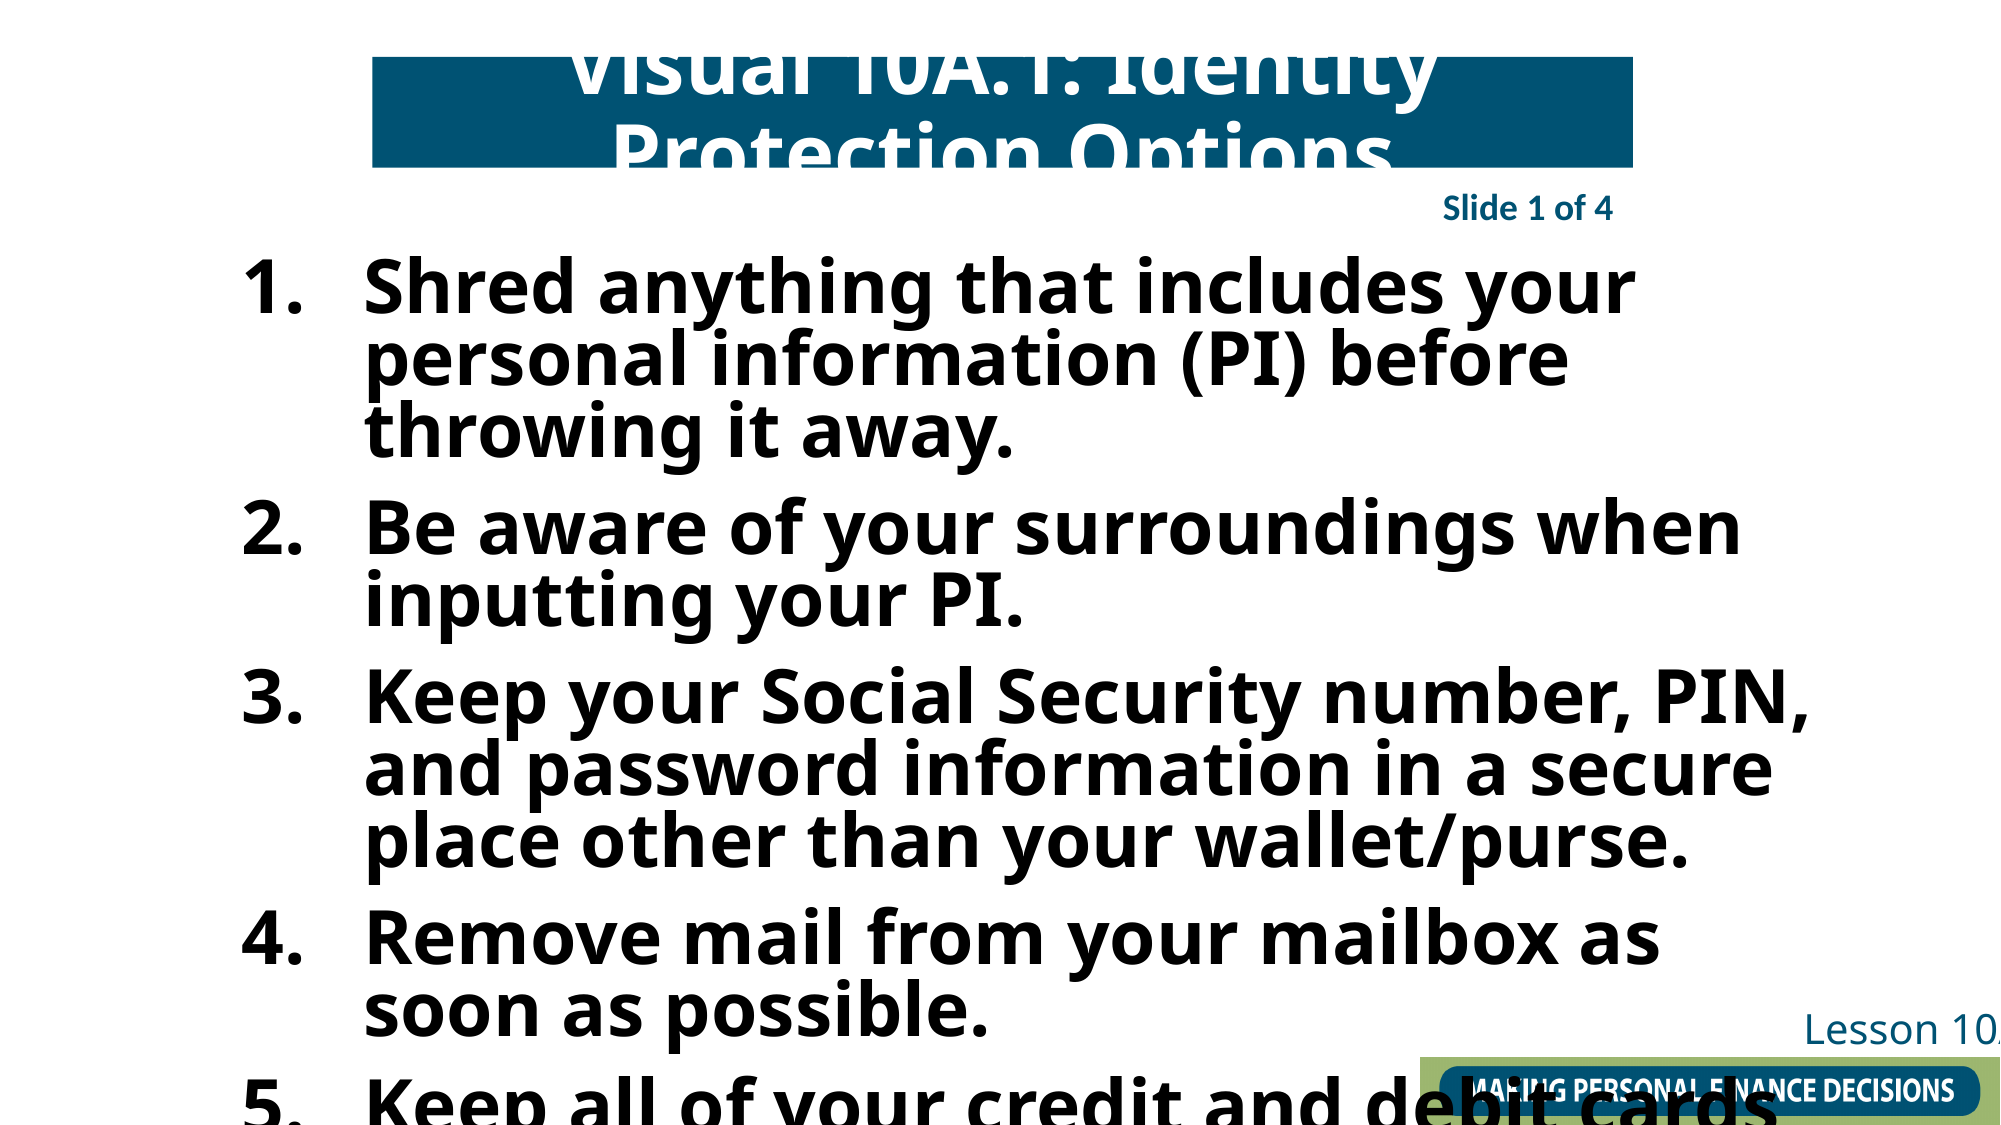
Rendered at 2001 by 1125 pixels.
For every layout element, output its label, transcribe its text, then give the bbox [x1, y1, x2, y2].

text_box Slide 1 of 4 [1428, 175, 1629, 236]
text_box Lesson 10A [1788, 995, 2000, 1057]
text_box Shred anything that includes your personal information (PI) before throwing it away. Be aware of your surroundings when inputting your PI. Keep your Social Security number, PIN, and password information in a secure place other than your wallet/purse. Remove mail from your mailbox as soon as possible. Keep all of your credit and debit cards secure, and do not swipe them in unfamiliar or questionable devices. [226, 248, 1828, 1125]
text_box Visual 10A.1: Identity Protection Options [372, 56, 1633, 168]
picture [1420, 1057, 2000, 1125]
